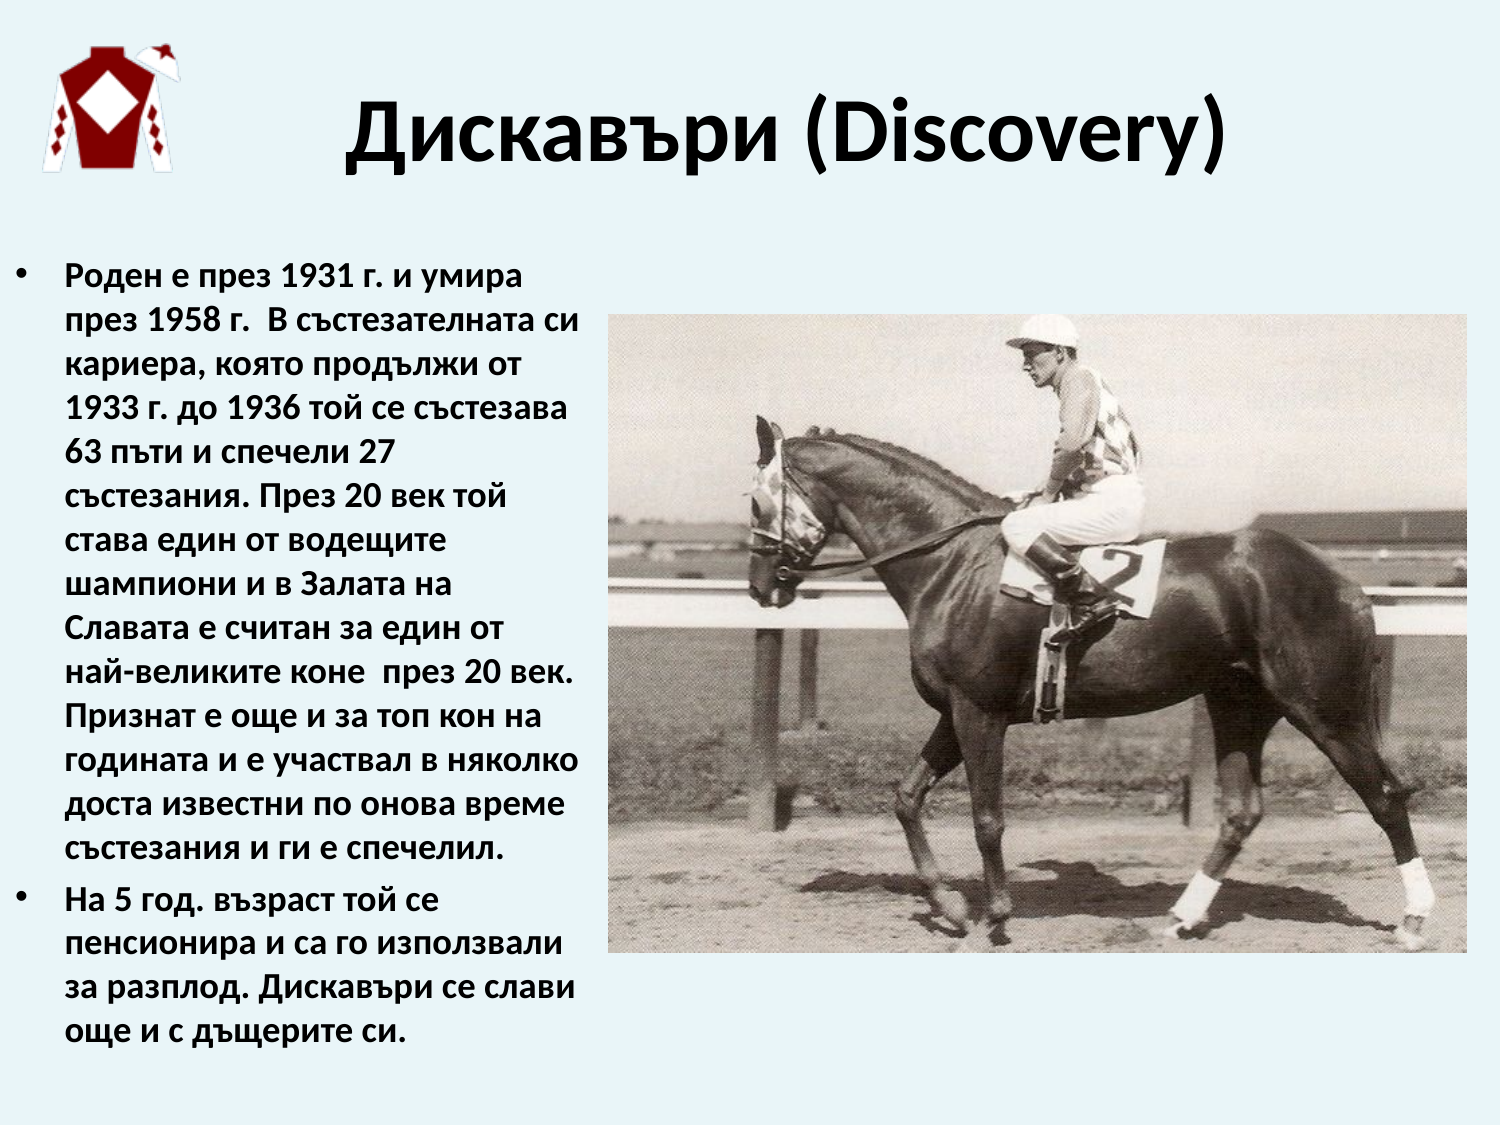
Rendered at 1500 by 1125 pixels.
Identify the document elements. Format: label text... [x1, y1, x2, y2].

picture [41, 42, 183, 184]
picture [608, 314, 1467, 953]
title Дискавъри (Discovery) [112, 30, 1463, 219]
list Роден е през 1931 г. и умира през 1958 г. В състезателната си кариера, която продължи от 1933 г. до 1936 той се състезава 63 пъти и спечели 27 състезания. През 20 век той става един от водещите шампиони и в Залата на Славата е считан за един от най-великите коне през 20 век. Признат е още и за топ кон на годината и е участвал в няколко доста известни по онова време състезания и ги е спечелил. На 5 год. възраст той се пенсионира и са го използвали за разплод. Дискавъри се слави още и с дъщерите си. [0, 243, 597, 1125]
